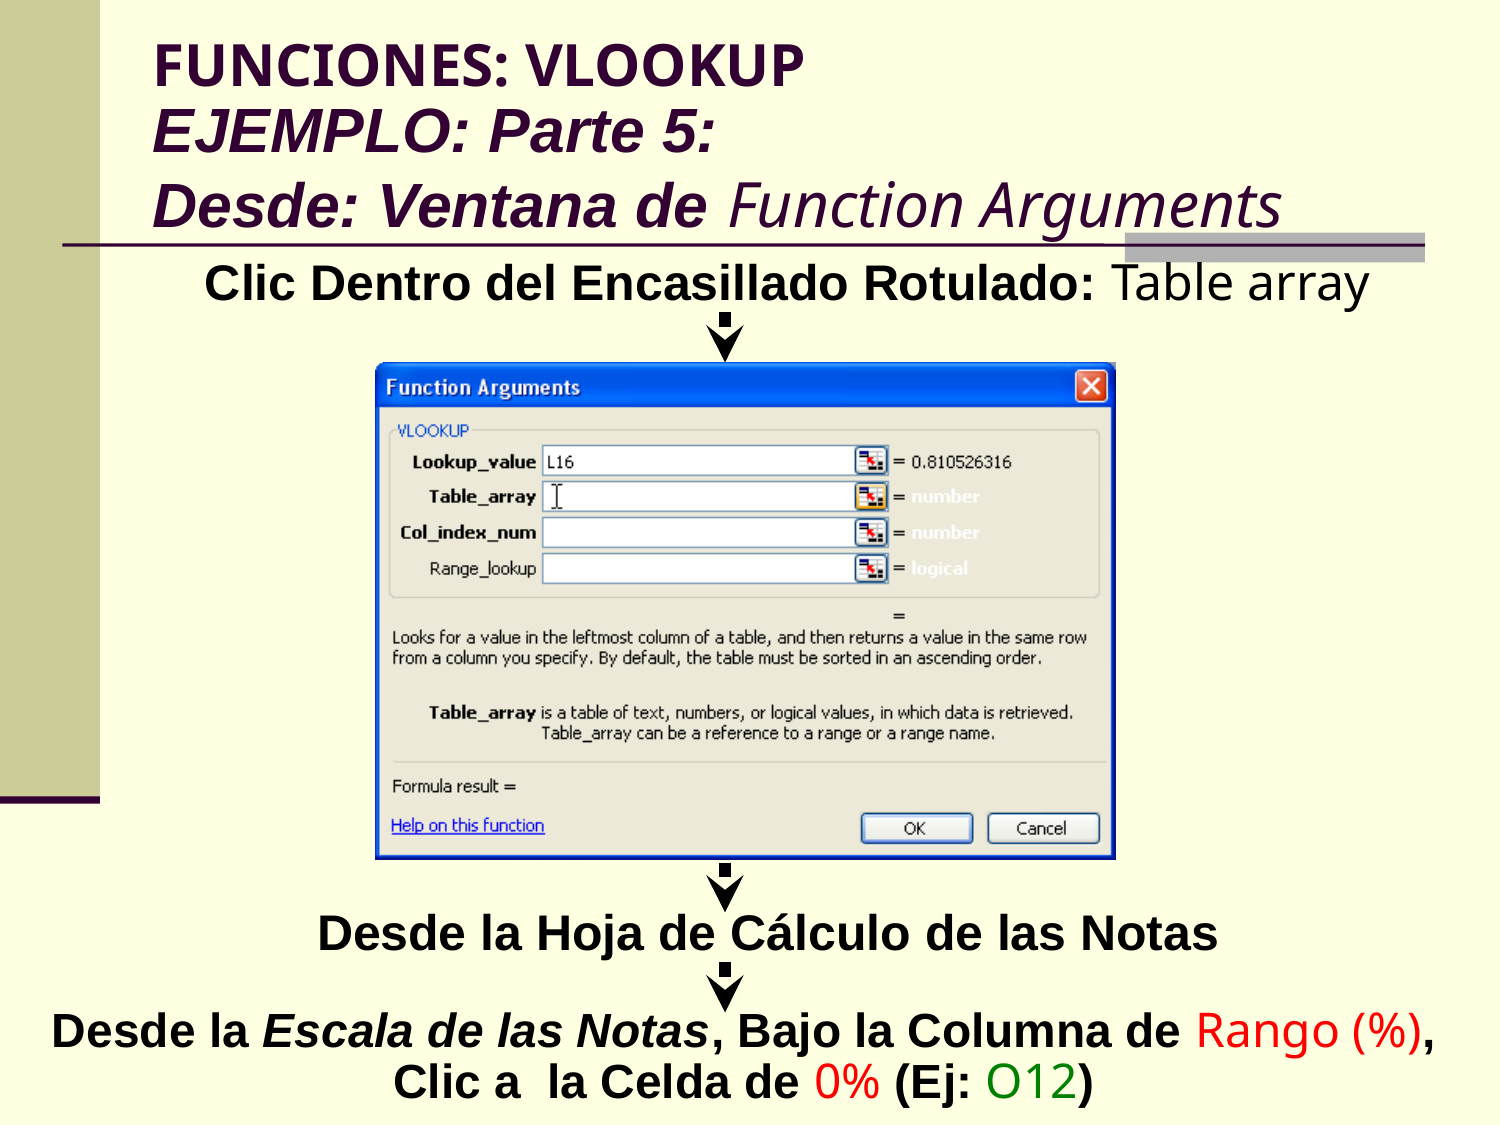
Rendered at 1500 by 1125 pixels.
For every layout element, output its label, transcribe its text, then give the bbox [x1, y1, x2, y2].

text_box [718, 350, 732, 361]
picture [374, 361, 1117, 860]
text_box Clic Dentro del Encasillado Rotulado: Table array [99, 249, 1475, 319]
text_box Desde la Escala de las Notas, Bajo la Columna de Rango (%), Clic a la Celda de 0% (Ej: O12) [0, 998, 1488, 1117]
text_box Desde la Hoja de Cálculo de las Notas [62, 899, 1475, 969]
title FUNCIONES: VLOOKUP EJEMPLO: Parte 5: Desde: Ventana de Function Arguments [137, 45, 1488, 234]
